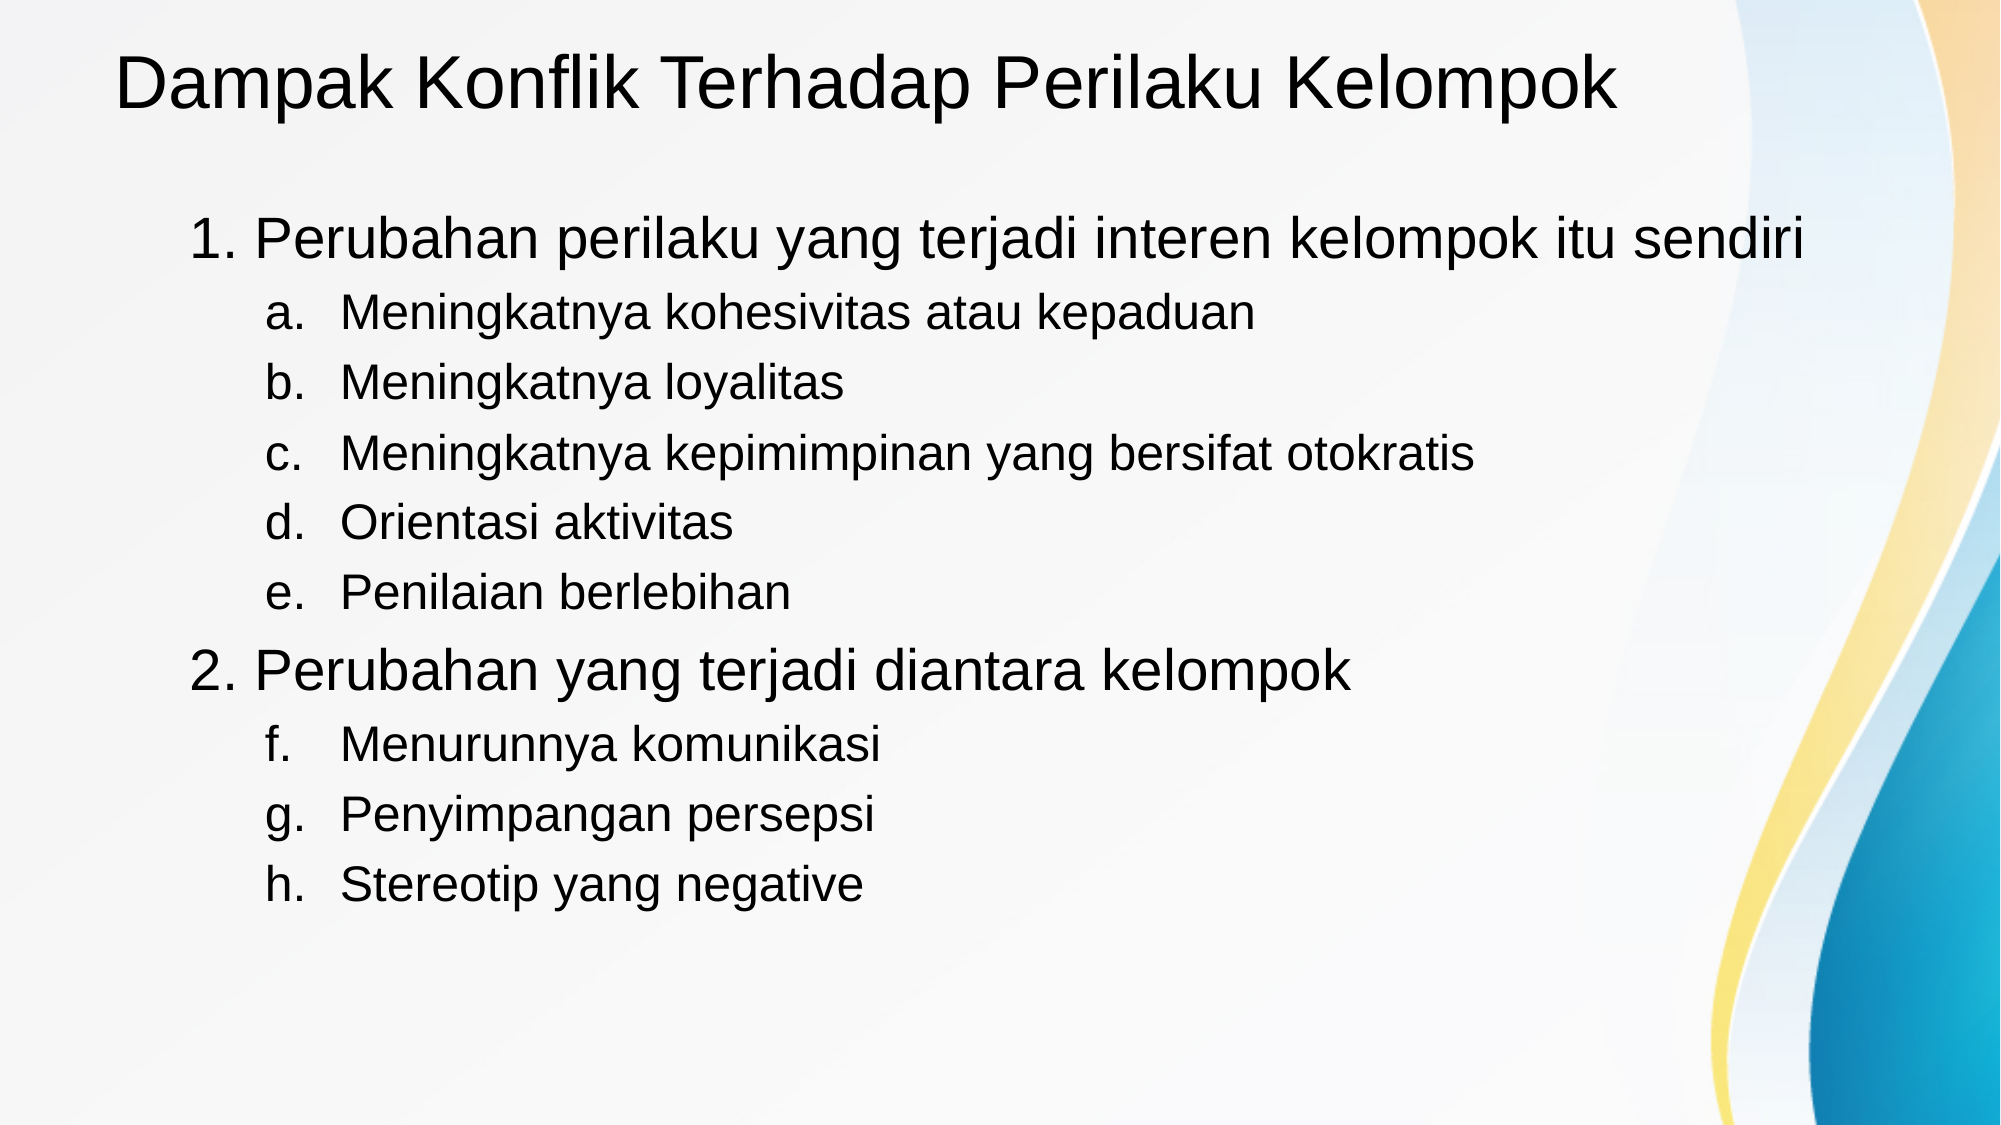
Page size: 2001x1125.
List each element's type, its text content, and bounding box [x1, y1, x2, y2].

title Dampak Konflik Terhadap Perilaku Kelompok [99, 30, 1901, 127]
list 1. Perubahan perilaku yang terjadi interen kelompok itu sendiri Meningkatnya kohesivitas atau kepaduan Meningkatnya loyalitas Meningkatnya kepimimpinan yang bersifat otokratis Orientasi aktivitas Penilaian berlebihan 2. Perubahan yang terjadi diantara kelompok Menurunnya komunikasi Penyimpangan persepsi Stereotip yang negative [99, 192, 1901, 1006]
picture [0, 0, 2001, 1125]
